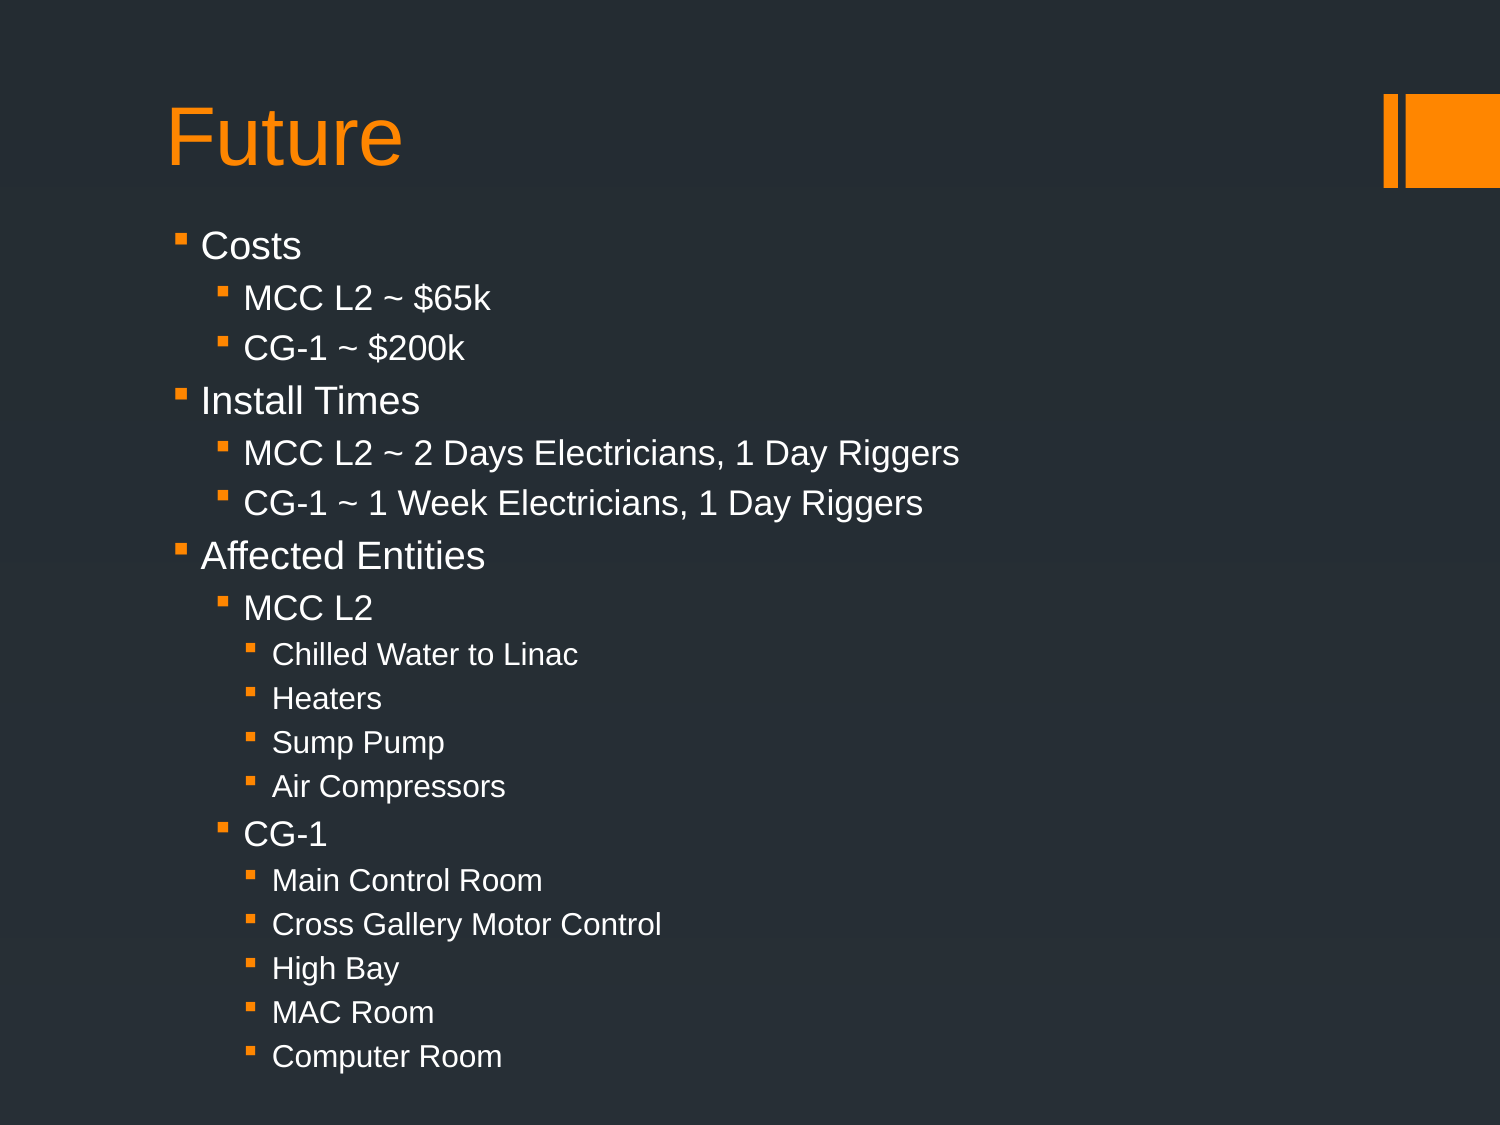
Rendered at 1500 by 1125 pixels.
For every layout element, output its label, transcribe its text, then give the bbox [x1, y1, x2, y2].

title Future [150, 0, 1350, 190]
list Costs MCC L2 ~ $65k CG-1 ~ $200k Install Times MCC L2 ~ 2 Days Electricians, 1 Day Riggers CG-1 ~ 1 Week Electricians, 1 Day Riggers Affected Entities MCC L2 Chilled Water to Linac Heaters Sump Pump Air Compressors CG-1 Main Control Room Cross Gallery Motor Control High Bay MAC Room Computer Room [150, 212, 1350, 1088]
